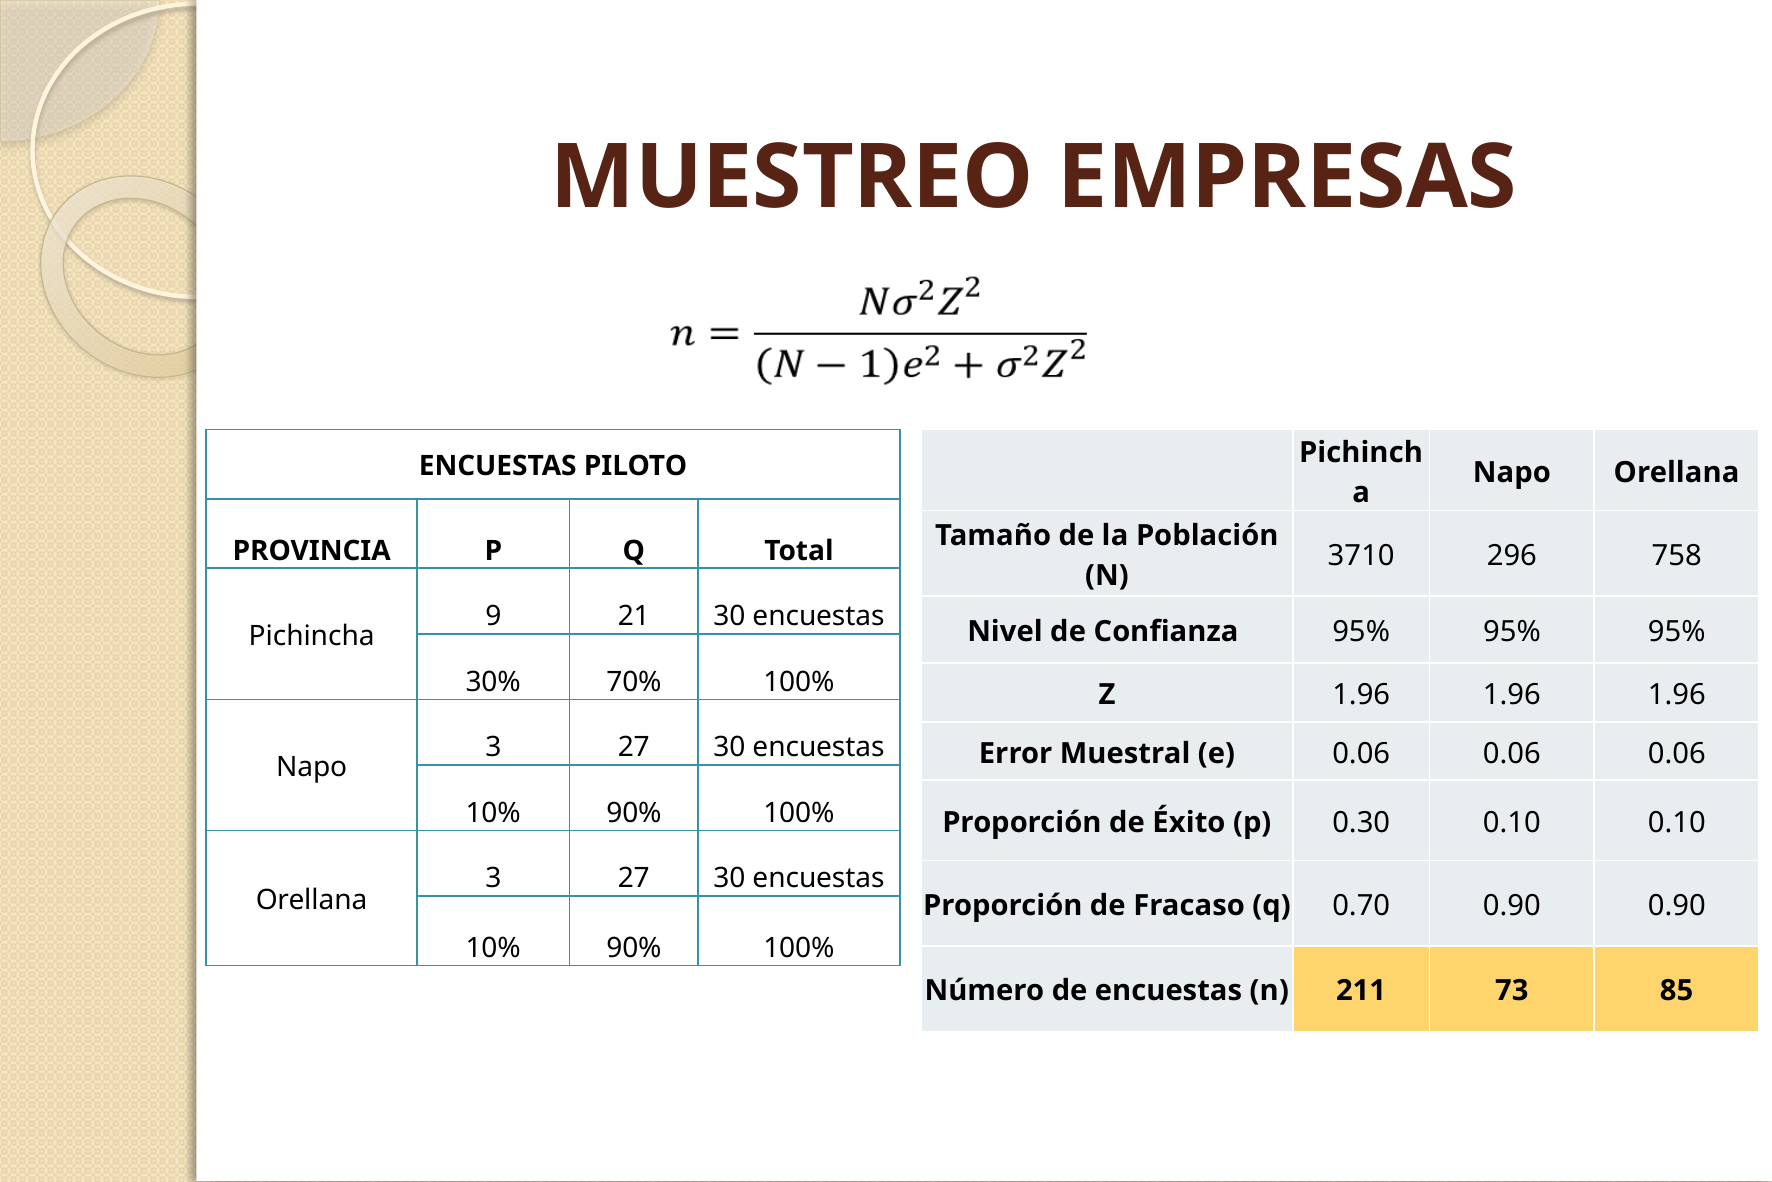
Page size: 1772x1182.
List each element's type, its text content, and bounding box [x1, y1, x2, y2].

table_cell 0.06 [1430, 723, 1593, 779]
table_cell 0.06 [1294, 723, 1429, 779]
table_header Orellana [1595, 430, 1758, 510]
table_header Pichincha [1294, 430, 1429, 510]
table_cell 90% [570, 897, 697, 965]
table_cell Napo [207, 700, 416, 830]
table_cell 100% [699, 766, 899, 830]
table_header ENCUESTAS PILOTO [207, 430, 899, 498]
table_cell 30 encuestas [699, 700, 899, 764]
table_cell 0.30 [1294, 781, 1429, 860]
table_cell Proporción de Éxito (p) [922, 781, 1292, 860]
table_cell 0.10 [1595, 781, 1758, 860]
table_cell 1.96 [1595, 664, 1758, 721]
table_cell Q [570, 500, 697, 567]
table_cell Error Muestral (e) [922, 723, 1292, 779]
table_cell 0.90 [1595, 861, 1758, 945]
table_cell Z [922, 664, 1292, 721]
text_box [606, 264, 1151, 393]
table_cell 90% [570, 766, 697, 830]
table_cell 0.10 [1430, 781, 1593, 860]
table_cell 3 [418, 831, 569, 895]
table_cell 21 [570, 569, 697, 633]
table_cell 27 [570, 700, 697, 764]
table_cell 95% [1430, 597, 1593, 662]
table_cell 3 [418, 700, 569, 764]
table_cell Orellana [207, 831, 416, 965]
table_cell Total [699, 500, 899, 567]
table_cell Pichincha [207, 569, 416, 699]
table_cell 100% [699, 897, 899, 965]
table_cell 296 [1430, 511, 1593, 595]
table_cell 0.06 [1595, 723, 1758, 779]
table_cell 30 encuestas [699, 831, 899, 895]
table_cell 3710 [1294, 511, 1429, 595]
table_cell 85 [1595, 947, 1758, 1031]
table_cell Tamaño de la Población (N) [922, 511, 1292, 595]
table_cell 30 encuestas [699, 569, 899, 633]
table_cell 70% [570, 635, 697, 699]
table_cell 10% [418, 766, 569, 830]
table_cell 30% [418, 635, 569, 699]
table_cell 1.96 [1430, 664, 1593, 721]
table_cell P [418, 500, 569, 567]
table_cell 0.90 [1430, 861, 1593, 945]
table_cell 27 [570, 831, 697, 895]
table_cell 211 [1294, 947, 1429, 1031]
table_cell 0.70 [1294, 861, 1429, 945]
table_cell 95% [1294, 597, 1429, 662]
table_header Napo [1430, 430, 1593, 510]
table_cell 10% [418, 897, 569, 965]
table_cell 1.96 [1294, 664, 1429, 721]
table_header [922, 430, 1292, 510]
table_cell 9 [418, 569, 569, 633]
table_cell Nivel de Confianza [922, 597, 1292, 662]
text_box MUESTREO EMPRESAS [307, 73, 1761, 271]
table_cell 95% [1595, 597, 1758, 662]
table_cell 758 [1595, 511, 1758, 595]
table_cell 100% [699, 635, 899, 699]
table_cell Proporción de Fracaso (q) [922, 861, 1292, 945]
table_cell 73 [1430, 947, 1593, 1031]
table_cell PROVINCIA [207, 500, 416, 567]
table_cell Número de encuestas (n) [922, 947, 1292, 1031]
